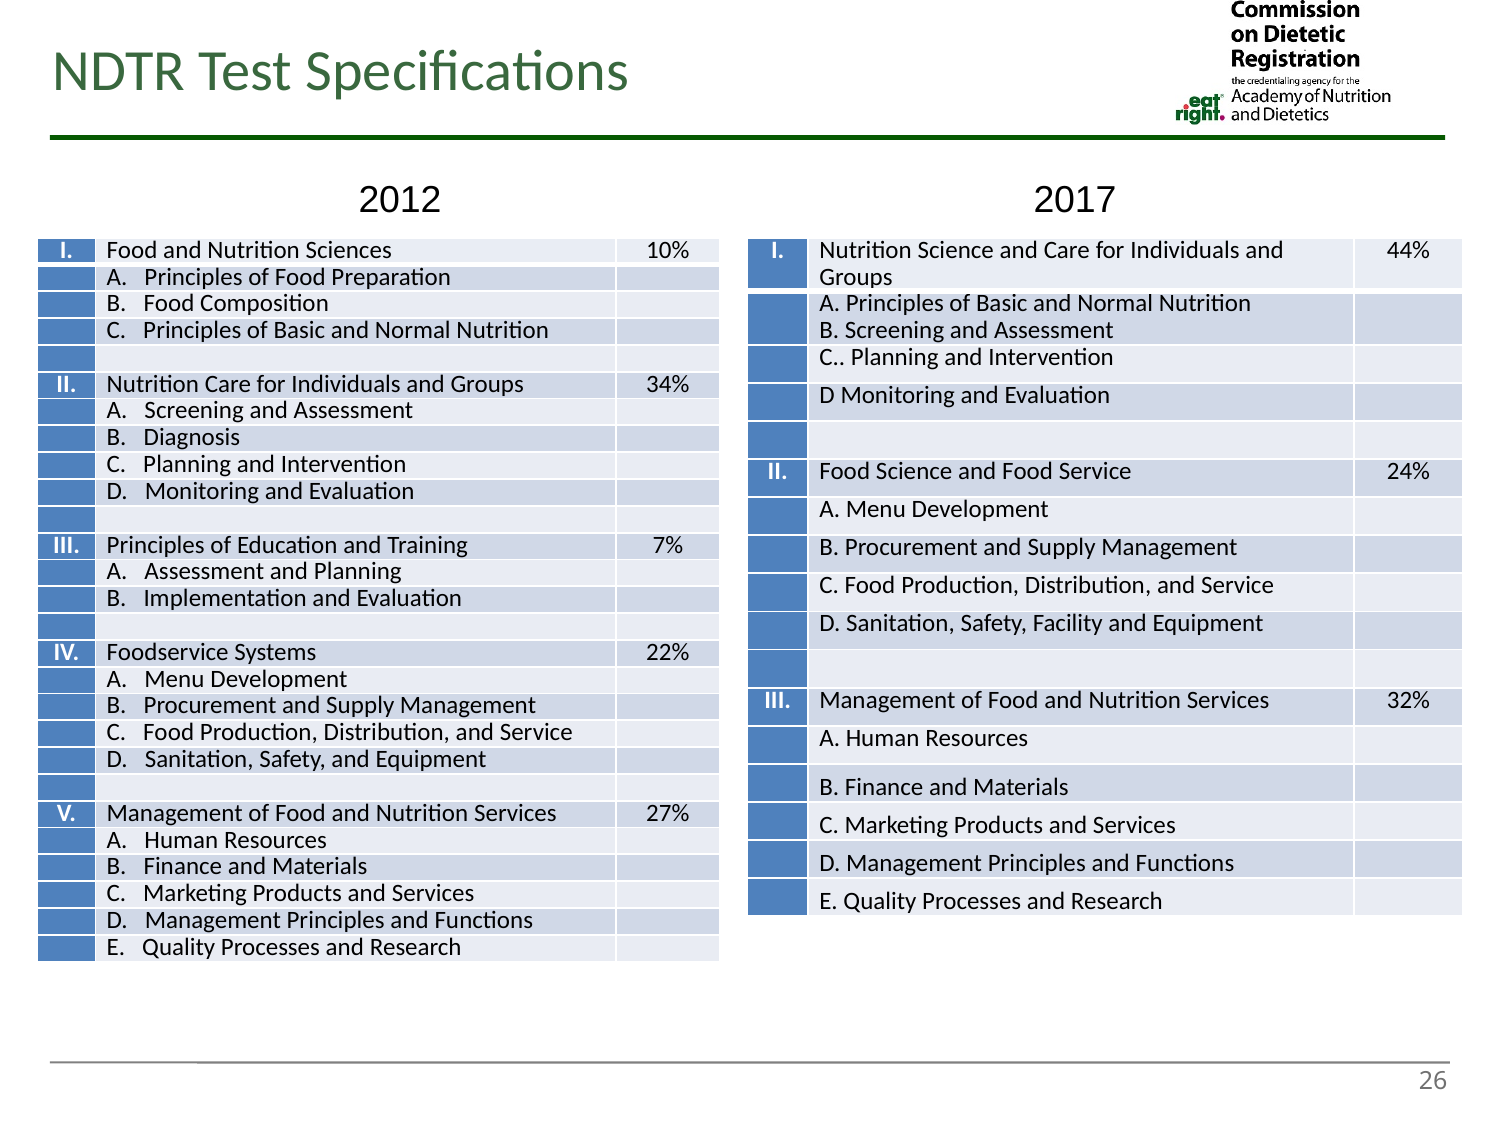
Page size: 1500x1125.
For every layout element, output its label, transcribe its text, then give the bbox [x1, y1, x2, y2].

table_cell [1355, 498, 1462, 534]
table_cell [96, 775, 615, 800]
slide_number 26 [1112, 1062, 1463, 1100]
table_cell 27% [617, 802, 719, 827]
table_cell [1355, 879, 1462, 915]
table_cell [38, 267, 95, 290]
table_cell A. Principles of Basic and Normal Nutrition B. Screening and Assessment [809, 294, 1353, 344]
text_box 2012 [187, 168, 613, 228]
table_cell [96, 507, 615, 532]
table_cell [748, 841, 807, 877]
table_cell [748, 384, 807, 420]
table_cell D. Sanitation, Safety, Facility and Equipment [809, 612, 1353, 649]
table_cell C.. Planning and Intervention [809, 346, 1353, 382]
table_cell [38, 346, 95, 371]
table_cell 32% [1355, 689, 1462, 725]
table_cell B. Diagnosis [96, 426, 615, 451]
table_cell B. Procurement and Supply Management [809, 536, 1353, 572]
table_cell [38, 828, 95, 853]
table_cell II. [38, 373, 95, 398]
table_cell [1355, 612, 1462, 649]
table_cell E. Quality Processes and Research [96, 936, 615, 961]
table_cell [38, 721, 95, 746]
table_cell D. Management Principles and Functions [96, 909, 615, 934]
table_cell [748, 294, 807, 344]
table_cell D. Management Principles and Functions [809, 841, 1353, 877]
table_cell [38, 319, 95, 344]
table_cell [617, 694, 719, 719]
table_cell [96, 614, 615, 639]
table_cell [38, 855, 95, 880]
table_cell [38, 480, 95, 505]
table_cell B. Finance and Materials [809, 765, 1353, 801]
table_cell Management of Food and Nutrition Services [809, 689, 1353, 725]
table_cell D. Monitoring and Evaluation [96, 480, 615, 505]
table_cell [617, 399, 719, 424]
table_cell IV. [38, 641, 95, 666]
table_cell [748, 422, 807, 458]
table_cell II. [748, 460, 807, 496]
table_cell B. Food Composition [96, 292, 615, 317]
table_cell Principles of Education and Training [96, 534, 615, 559]
table_cell C. Principles of Basic and Normal Nutrition [96, 319, 615, 344]
table_cell [1355, 294, 1462, 344]
table_cell [617, 587, 719, 612]
table_cell [748, 574, 807, 611]
table_cell Food Science and Food Service [809, 460, 1353, 496]
table_cell C. Food Production, Distribution, and Service [96, 721, 615, 746]
table_cell [617, 292, 719, 317]
table_cell III. [38, 534, 95, 559]
table_cell [617, 936, 719, 961]
table_cell [617, 480, 719, 505]
table_cell C. Marketing Products and Services [809, 803, 1353, 839]
table_cell [38, 936, 95, 961]
table_cell [748, 536, 807, 572]
table_cell V. [38, 802, 95, 827]
table_header Nutrition Science and Care for Individuals and Groups [809, 239, 1353, 288]
table_cell B. Procurement and Supply Management [96, 694, 615, 719]
table_cell [38, 560, 95, 585]
text_box 2017 [862, 168, 1288, 228]
table_cell [748, 346, 807, 382]
table_header I. [748, 239, 807, 288]
table_cell D. Sanitation, Safety, and Equipment [96, 748, 615, 773]
table_cell A. Human Resources [809, 727, 1353, 763]
table_cell [748, 803, 807, 839]
table_cell [38, 614, 95, 639]
table_cell [38, 453, 95, 478]
table_cell [617, 882, 719, 907]
table_cell [748, 650, 807, 687]
table_cell Management of Food and Nutrition Services [96, 802, 615, 827]
table_cell 22% [617, 641, 719, 666]
table_cell [1355, 536, 1462, 572]
table_cell [1355, 841, 1462, 877]
table_cell [38, 399, 95, 424]
table_cell [1355, 650, 1462, 687]
table_cell [748, 498, 807, 534]
table_cell B. Finance and Materials [96, 855, 615, 880]
table_cell [617, 426, 719, 451]
table_cell [617, 346, 719, 371]
list NDTR Test Specifications [37, 24, 901, 138]
table_cell [617, 748, 719, 773]
table_cell [617, 267, 719, 290]
table_cell A. Menu Development [96, 668, 615, 693]
table_cell [1355, 384, 1462, 420]
table_cell A. Screening and Assessment [96, 399, 615, 424]
table_cell E. Quality Processes and Research [809, 879, 1353, 915]
table_cell [617, 614, 719, 639]
table_cell 34% [617, 373, 719, 398]
table_cell [617, 560, 719, 585]
table_cell [38, 909, 95, 934]
table_cell [38, 748, 95, 773]
picture [1175, 0, 1393, 125]
table_cell [38, 426, 95, 451]
table_cell [617, 909, 719, 934]
table_cell D Monitoring and Evaluation [809, 384, 1353, 420]
table_cell [748, 612, 807, 649]
table_cell [38, 775, 95, 800]
table_cell [809, 422, 1353, 458]
table_cell [617, 721, 719, 746]
table_cell [748, 727, 807, 763]
table_cell C. Marketing Products and Services [96, 882, 615, 907]
table_cell B. Implementation and Evaluation [96, 587, 615, 612]
table_cell [617, 828, 719, 853]
table_header 44% [1355, 239, 1462, 288]
table_cell A. Assessment and Planning [96, 560, 615, 585]
table_cell [38, 292, 95, 317]
table_cell A. Menu Development [809, 498, 1353, 534]
table_cell [748, 879, 807, 915]
table_cell [617, 775, 719, 800]
table_cell [617, 453, 719, 478]
table_header 10% [617, 239, 719, 262]
table_cell [96, 346, 615, 371]
table_header I. [38, 239, 95, 262]
table_cell [1355, 574, 1462, 611]
table_cell [809, 650, 1353, 687]
table_cell [38, 882, 95, 907]
table_cell [38, 668, 95, 693]
table_cell [1355, 765, 1462, 801]
table_cell A. Principles of Food Preparation [96, 267, 615, 290]
table_cell 24% [1355, 460, 1462, 496]
table_cell Nutrition Care for Individuals and Groups [96, 373, 615, 398]
table_cell Foodservice Systems [96, 641, 615, 666]
table_cell III. [748, 689, 807, 725]
table_cell [38, 507, 95, 532]
table_cell C. Food Production, Distribution, and Service [809, 574, 1353, 611]
table_cell A. Human Resources [96, 828, 615, 853]
table_cell [617, 507, 719, 532]
table_cell [1355, 346, 1462, 382]
table_header Food and Nutrition Sciences [96, 239, 615, 262]
table_cell [617, 668, 719, 693]
table_cell C. Planning and Intervention [96, 453, 615, 478]
table_cell [38, 694, 95, 719]
table_cell [1355, 803, 1462, 839]
table_cell [617, 855, 719, 880]
table_cell [1355, 727, 1462, 763]
table_cell [38, 587, 95, 612]
table_cell 7% [617, 534, 719, 559]
table_cell [1355, 422, 1462, 458]
table_cell [748, 765, 807, 801]
table_cell [617, 319, 719, 344]
